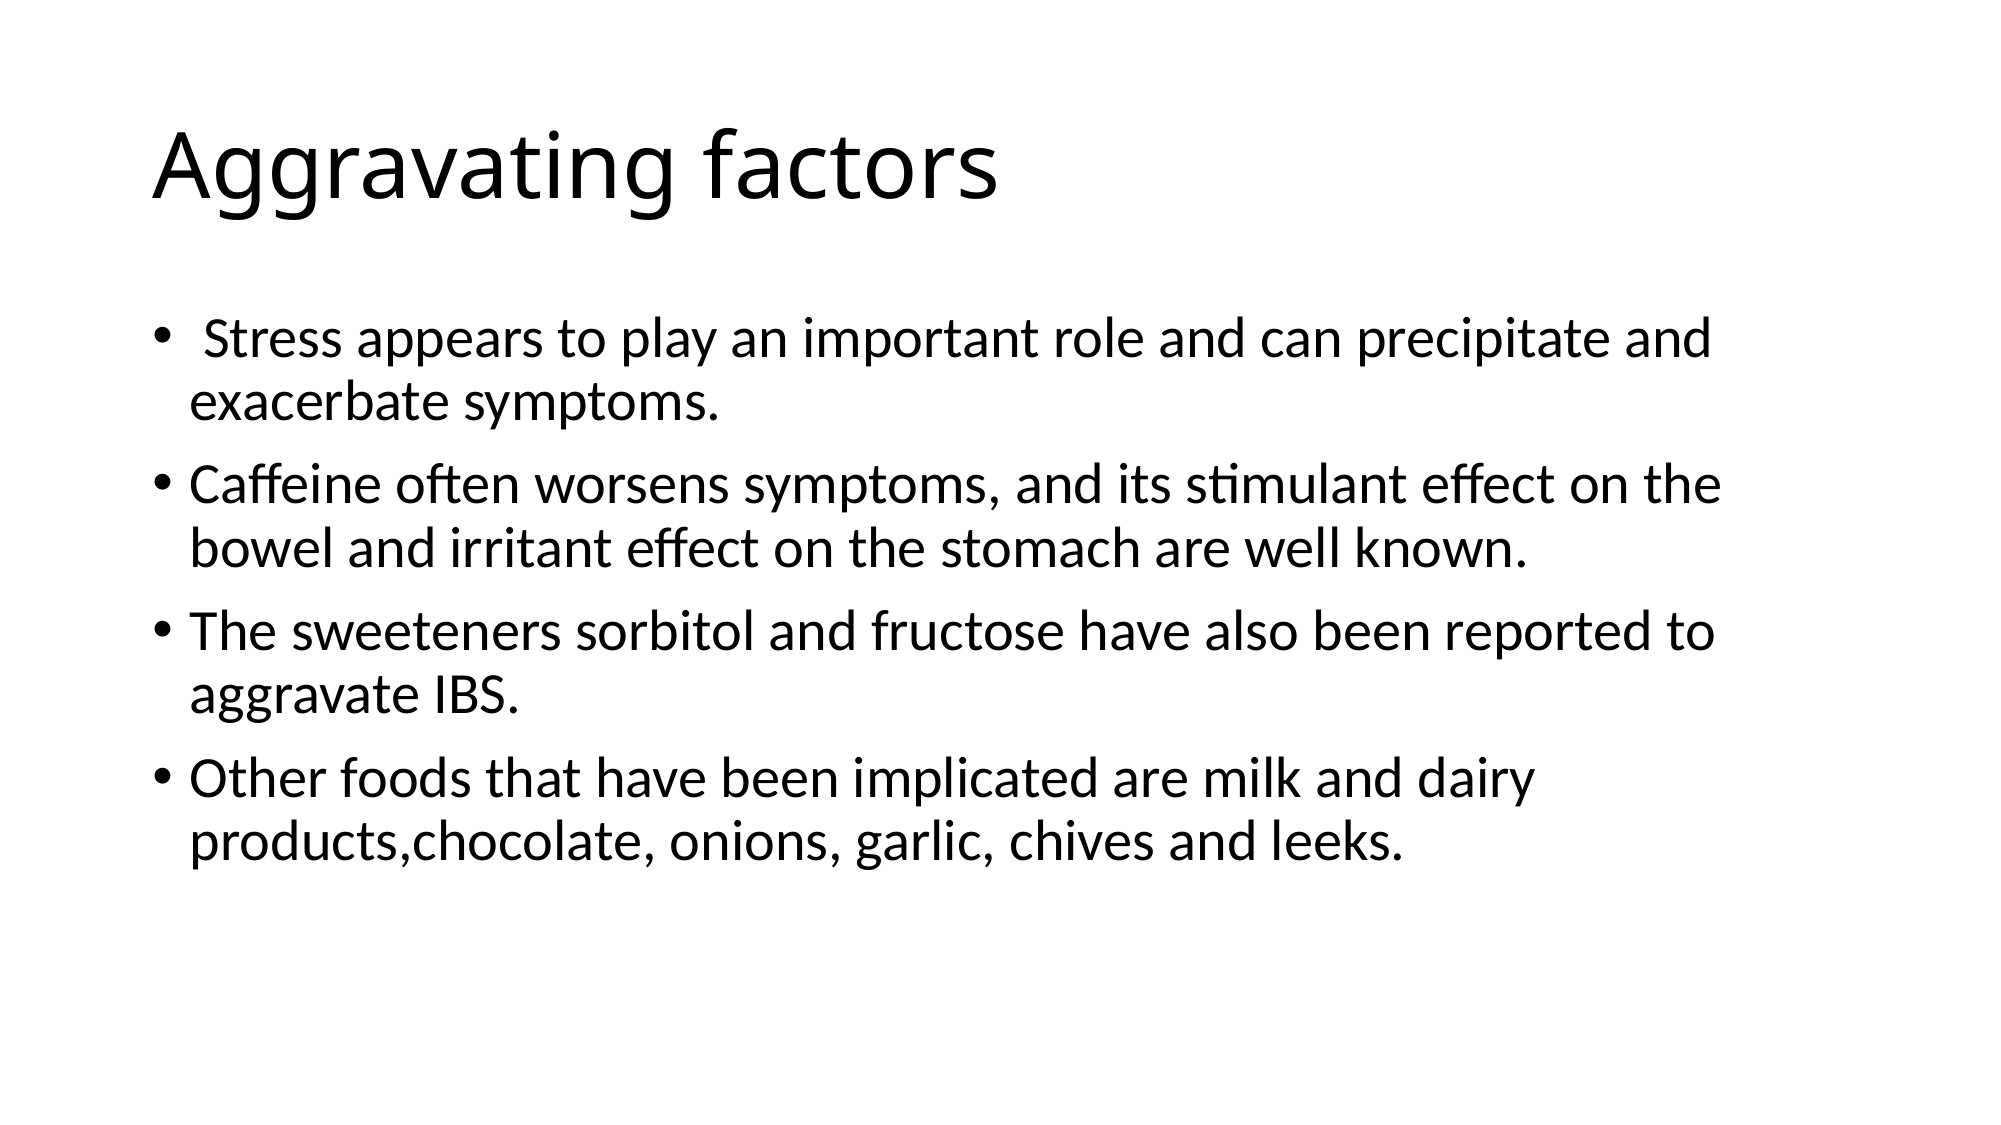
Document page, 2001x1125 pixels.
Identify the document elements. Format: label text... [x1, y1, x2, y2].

list Stress appears to play an important role and can precipitate and exacerbate symptoms. Caffeine often worsens symptoms, and its stimulant effect on the bowel and irritant effect on the stomach are well known. The sweeteners sorbitol and fructose have also been reported to aggravate IBS. Other foods that have been implicated are milk and dairy products,chocolate, onions, garlic, chives and leeks. [137, 299, 1863, 1014]
title Aggravating factors [137, 59, 1863, 278]
